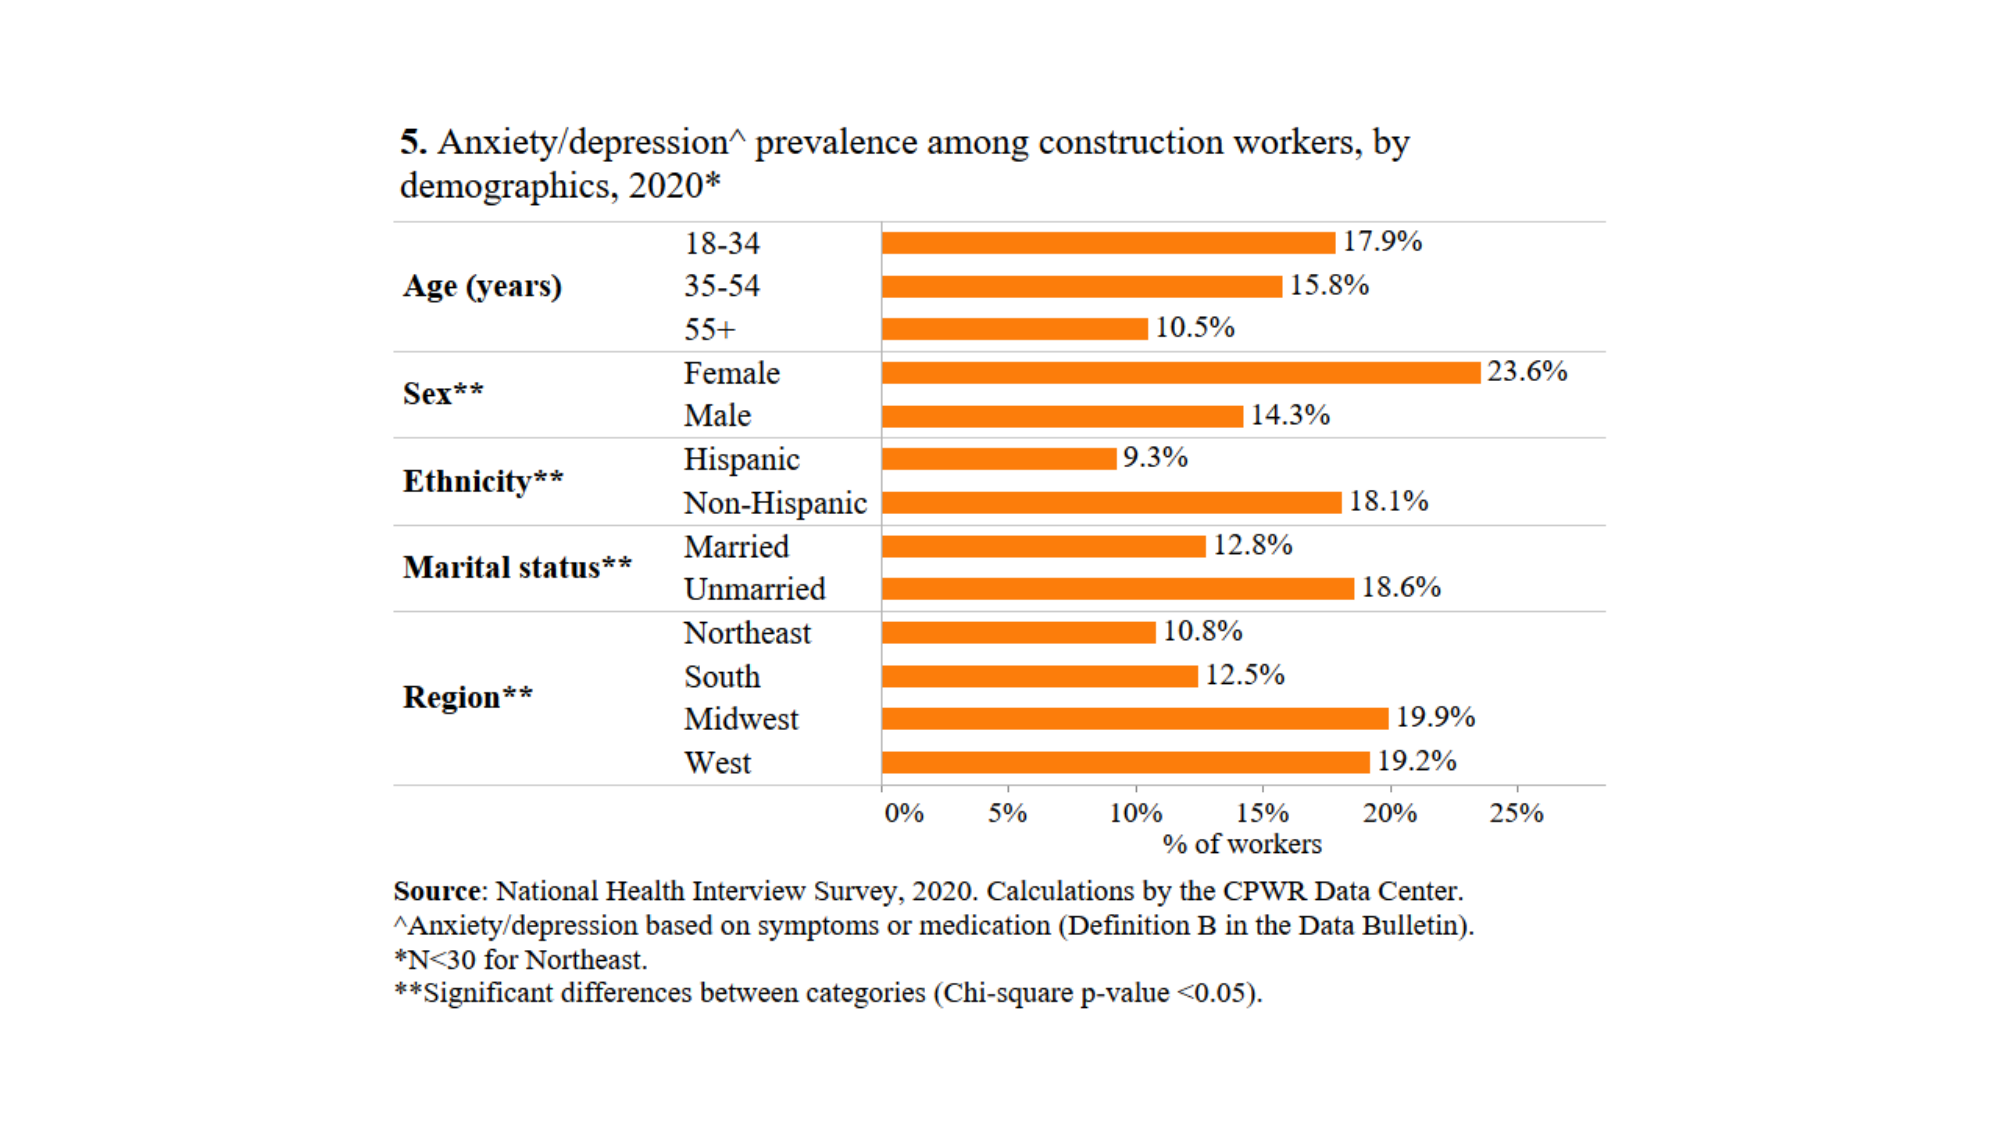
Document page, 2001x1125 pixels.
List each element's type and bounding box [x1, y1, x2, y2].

picture [374, 93, 1625, 1032]
